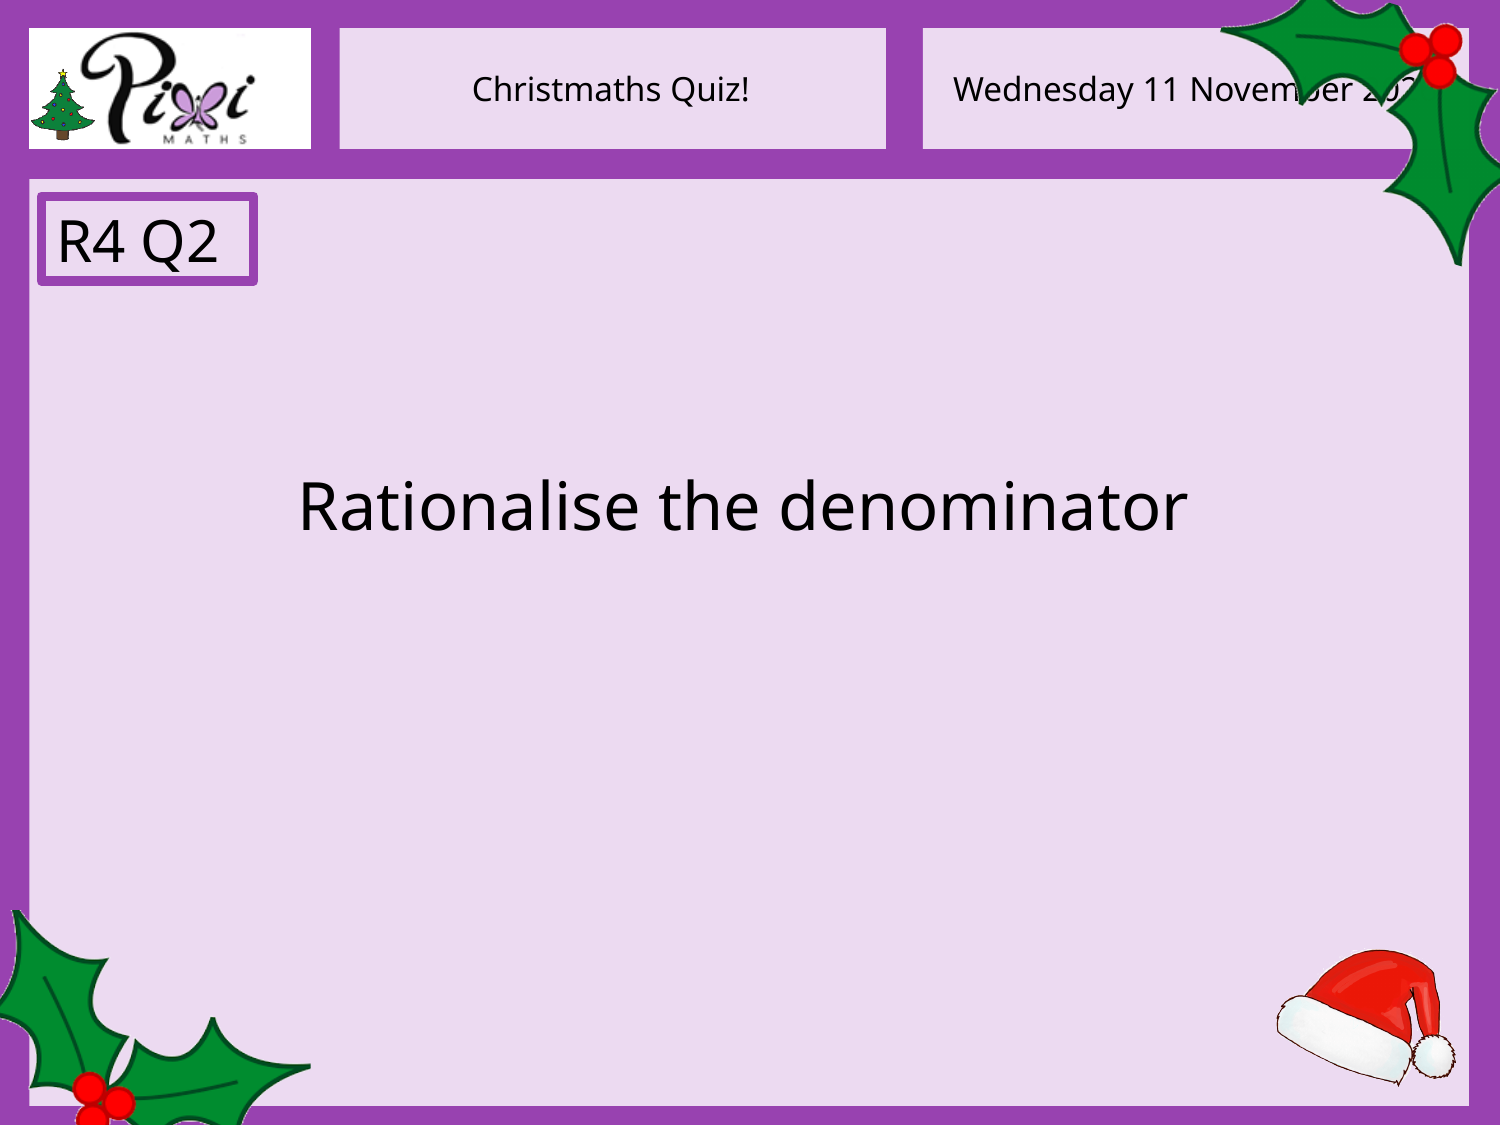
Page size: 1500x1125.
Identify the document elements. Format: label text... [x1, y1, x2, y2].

text_box R4 Q2 [41, 196, 254, 281]
picture [0, 0, 1500, 1125]
